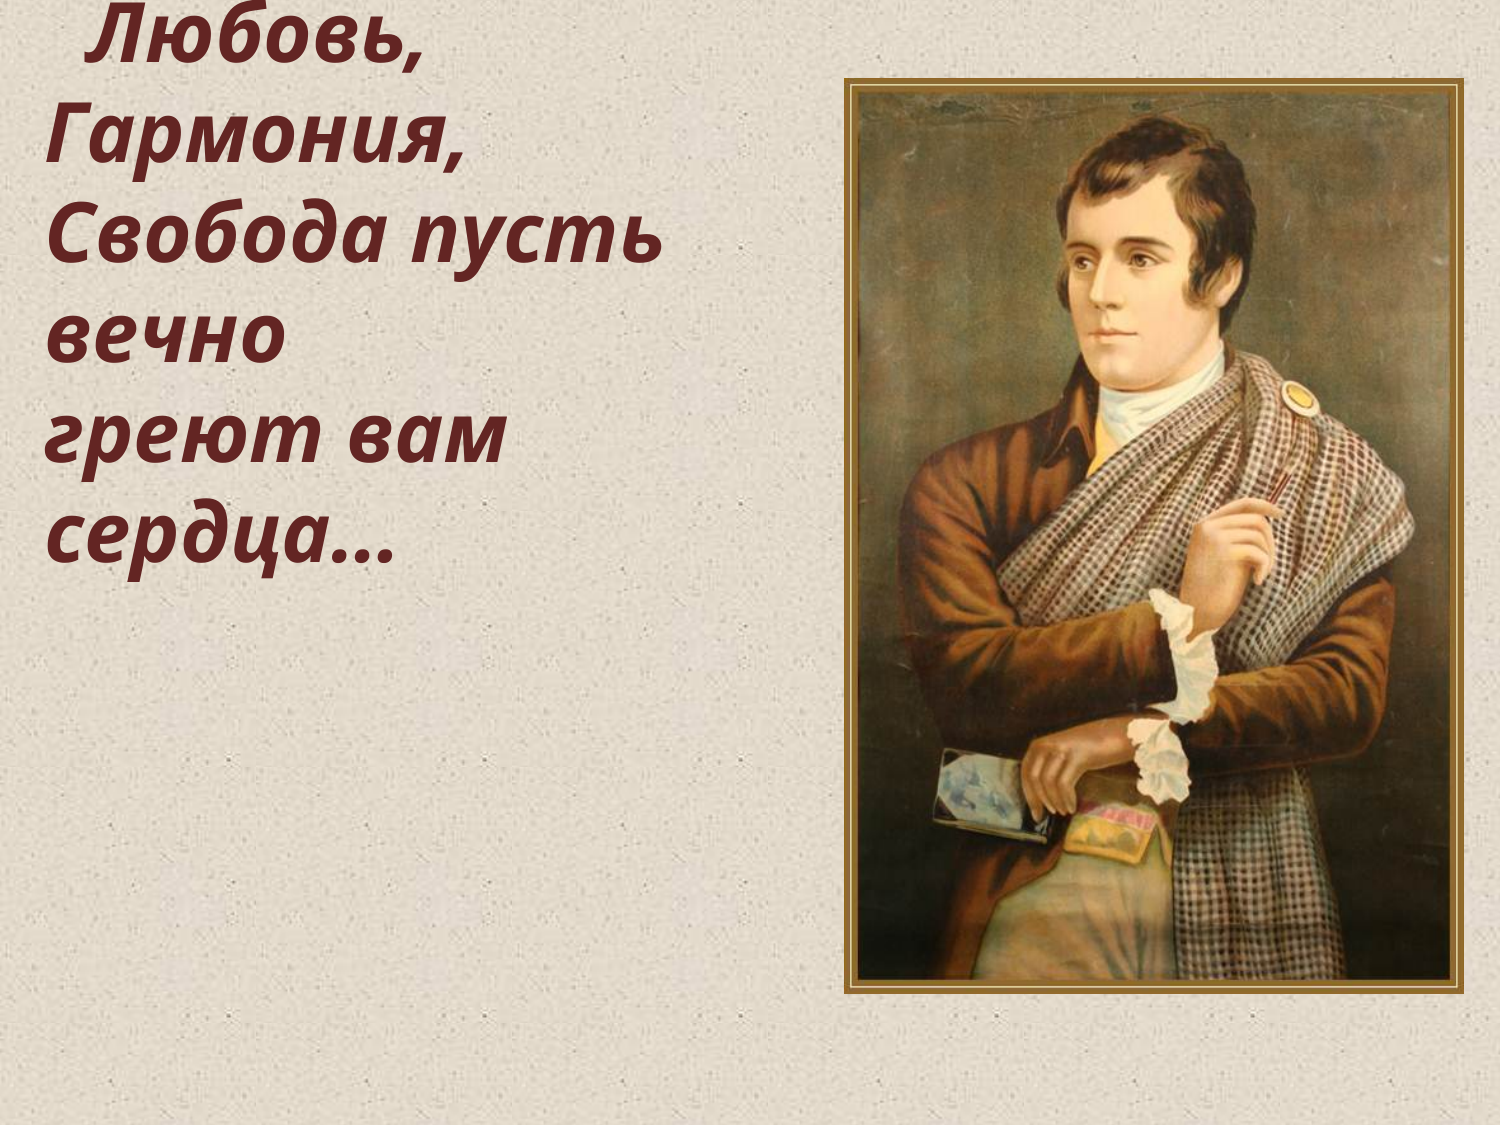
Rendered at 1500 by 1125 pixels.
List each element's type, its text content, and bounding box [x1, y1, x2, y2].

picture [0, 0, 1500, 1125]
title Любовь, Гармония, Свобода пусть вечно греют вам сердца… [29, 125, 827, 433]
